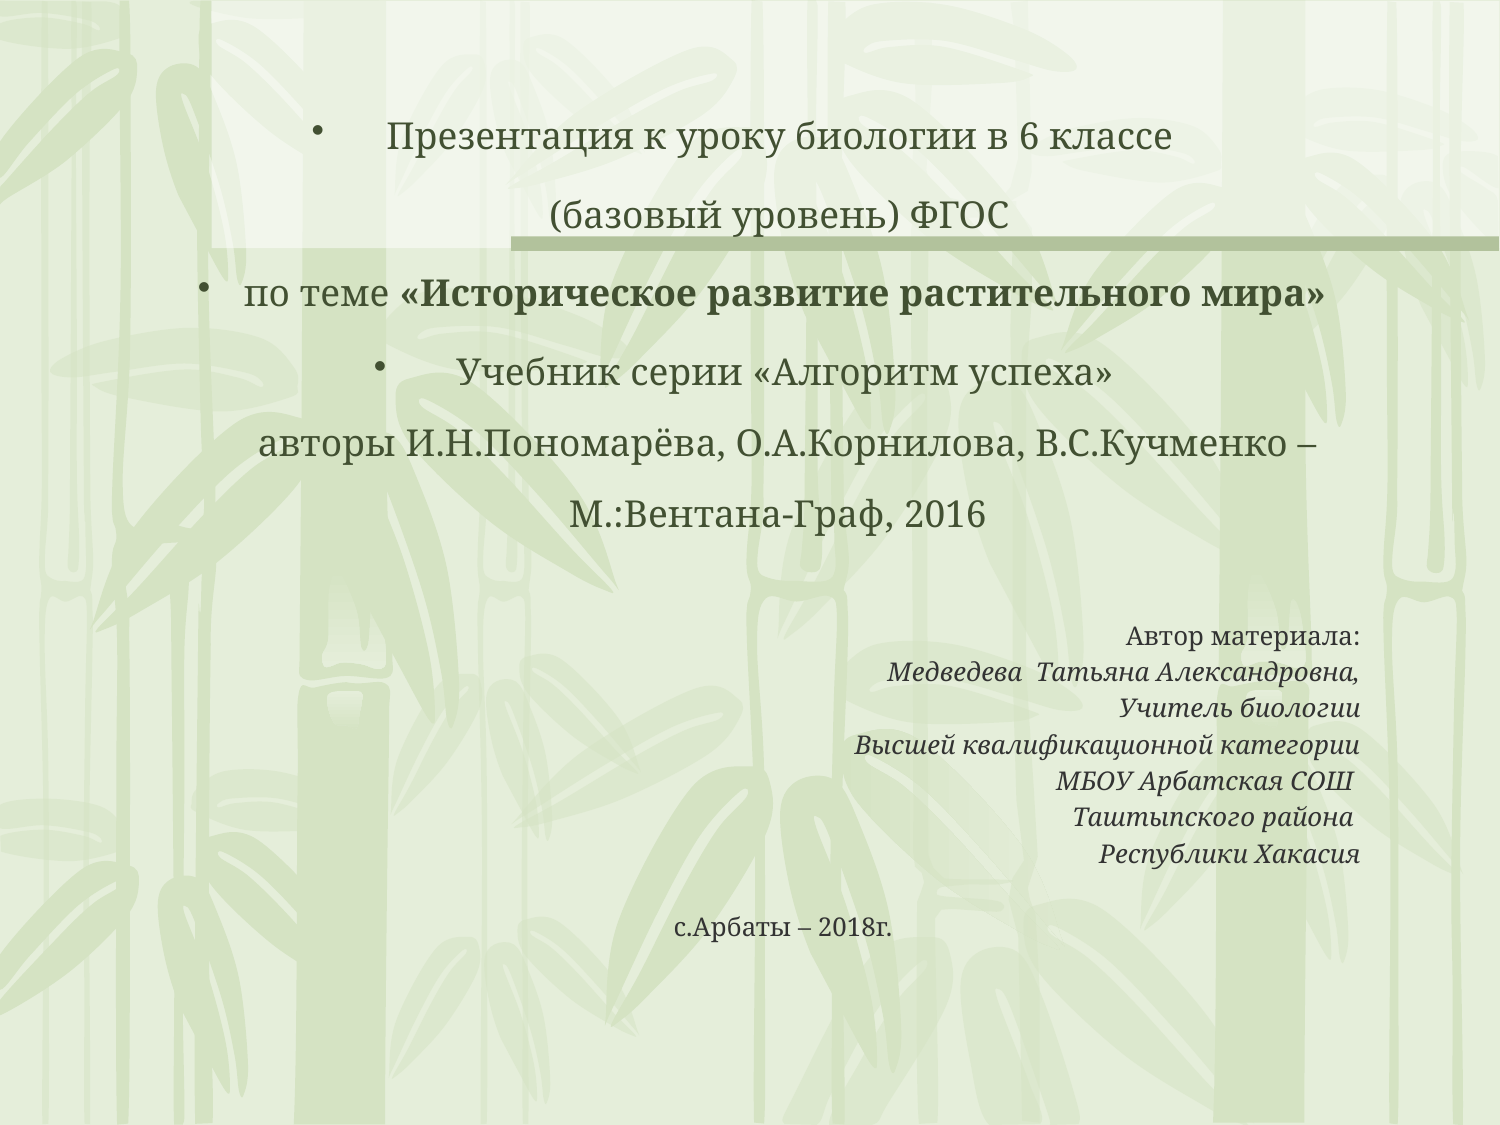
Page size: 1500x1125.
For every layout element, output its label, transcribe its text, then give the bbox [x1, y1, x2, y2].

list Презентация к уроку биологии в 6 классе (базовый уровень) ФГОС по теме «Историческое развитие растительного мира» Учебник серии «Алгоритм успеха» авторы И.Н.Пономарёва, О.А.Корнилова, В.С.Кучменко – М.:Вентана-Граф, 2016 Автор материала: Медведева Татьяна Александровна, Учитель биологии Высшей квалификационной категории МБОУ Арбатская СОШ Таштыпского района Республики Хакасия с.Арбаты – 2018г. [183, 78, 1377, 965]
